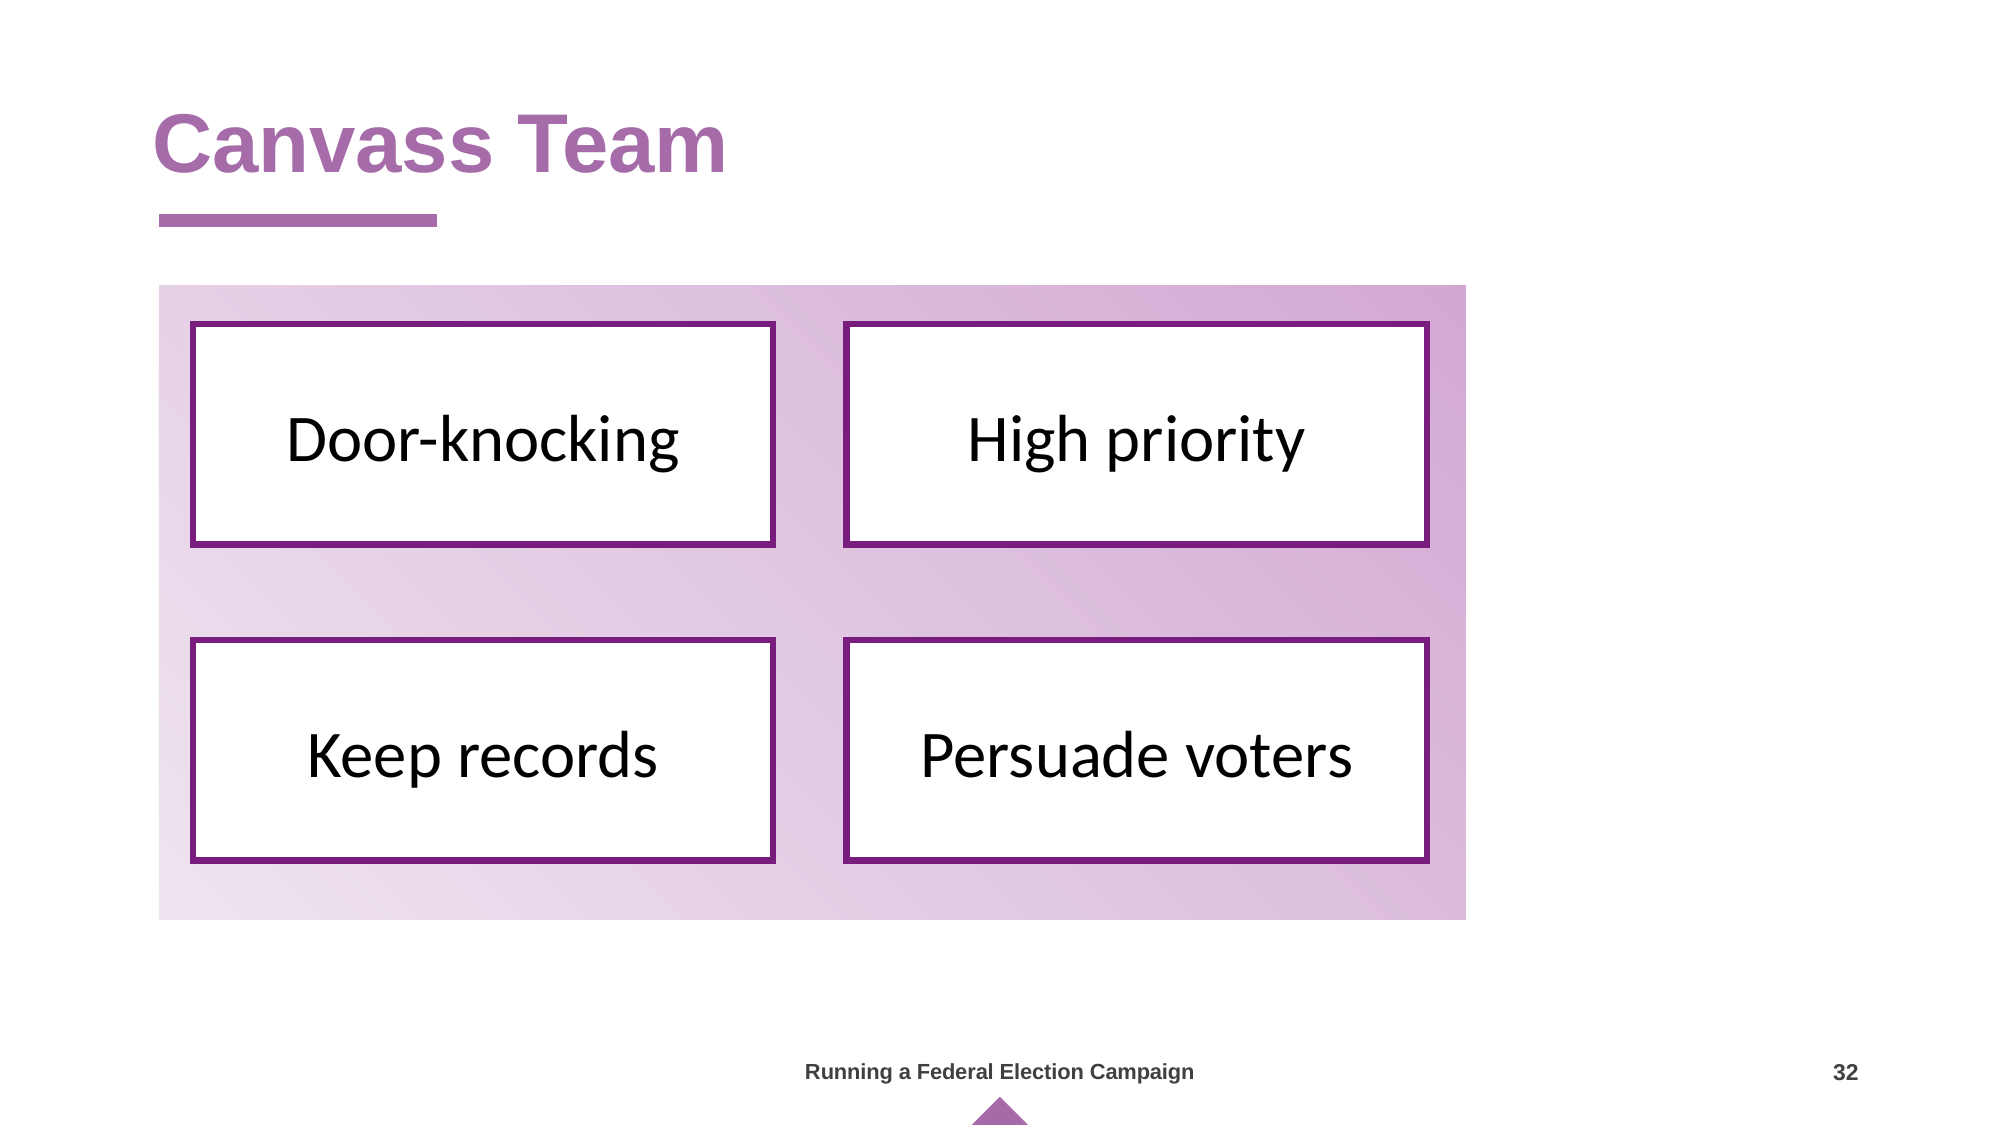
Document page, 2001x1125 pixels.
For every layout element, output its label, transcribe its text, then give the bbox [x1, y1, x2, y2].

text_box [158, 285, 1467, 921]
text_box High priority [845, 323, 1428, 546]
text_box Keep records [192, 639, 774, 862]
text_box Door-knocking [192, 323, 774, 546]
text_box Persuade voters [845, 639, 1428, 862]
title Canvass Team [137, 59, 1863, 233]
